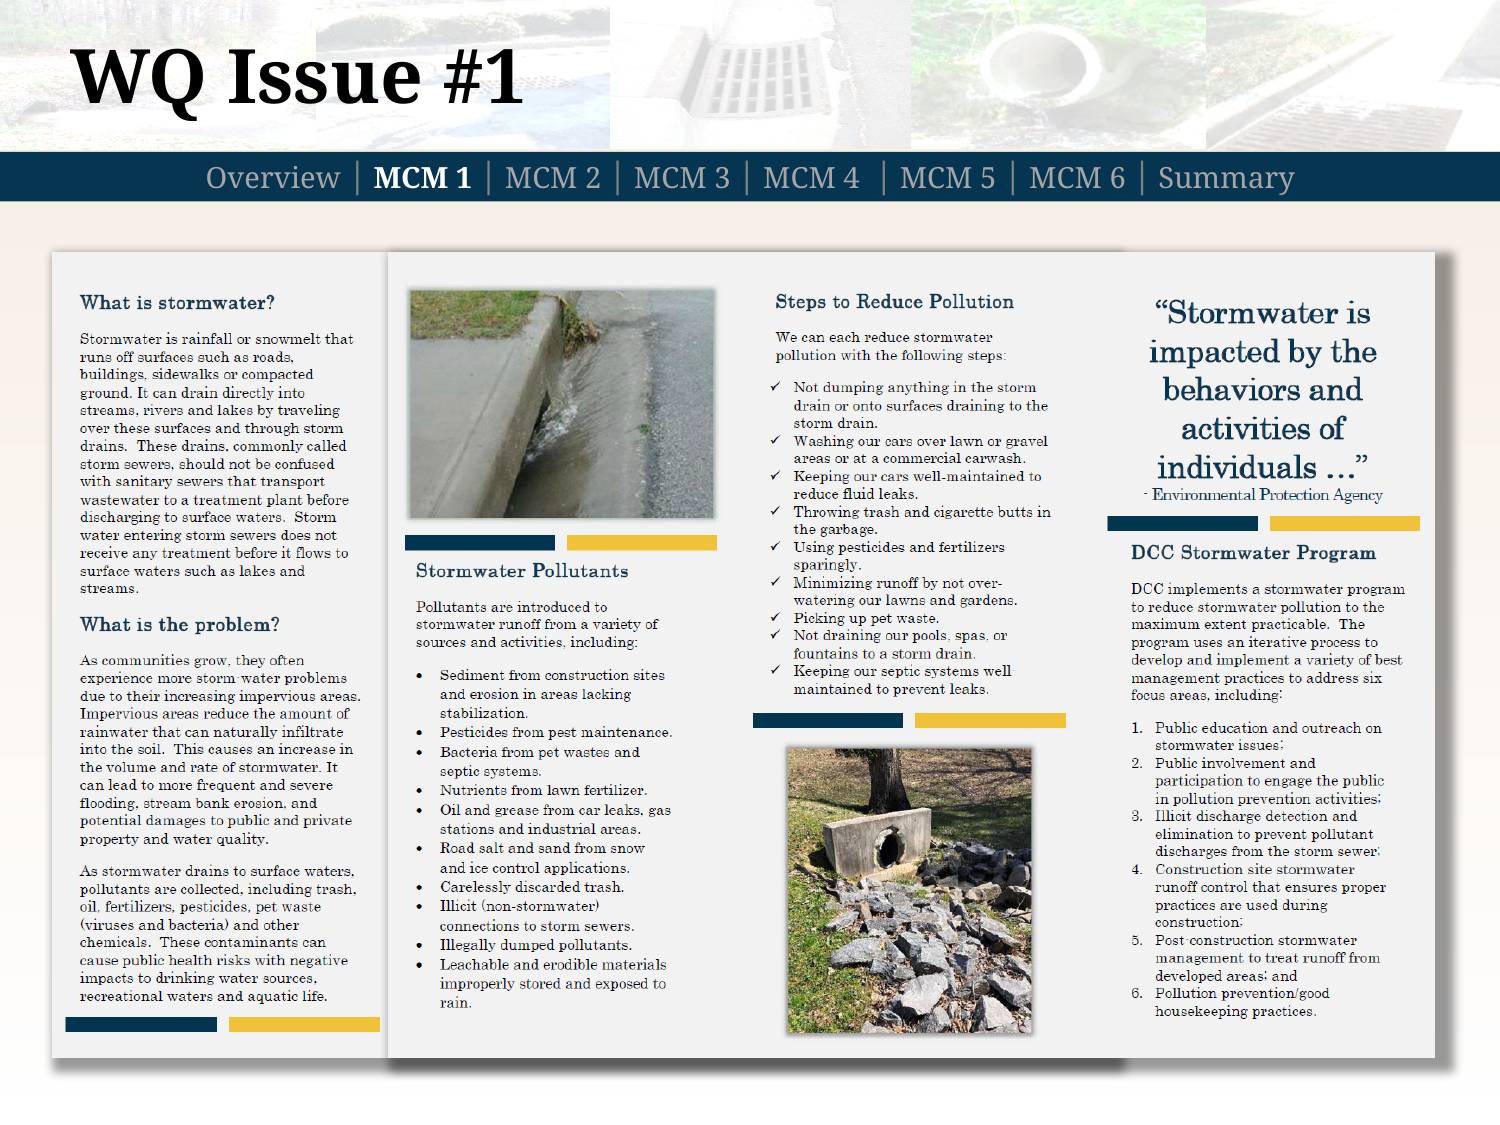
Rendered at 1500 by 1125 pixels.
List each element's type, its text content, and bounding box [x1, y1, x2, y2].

picture [52, 252, 1435, 1058]
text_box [0, 0, 1500, 151]
text_box Overview │ MCM 1 │ MCM 2 │ MCM 3 │ MCM 4 │ MCM 5 │ MCM 6 │ Summary [0, 151, 1500, 202]
